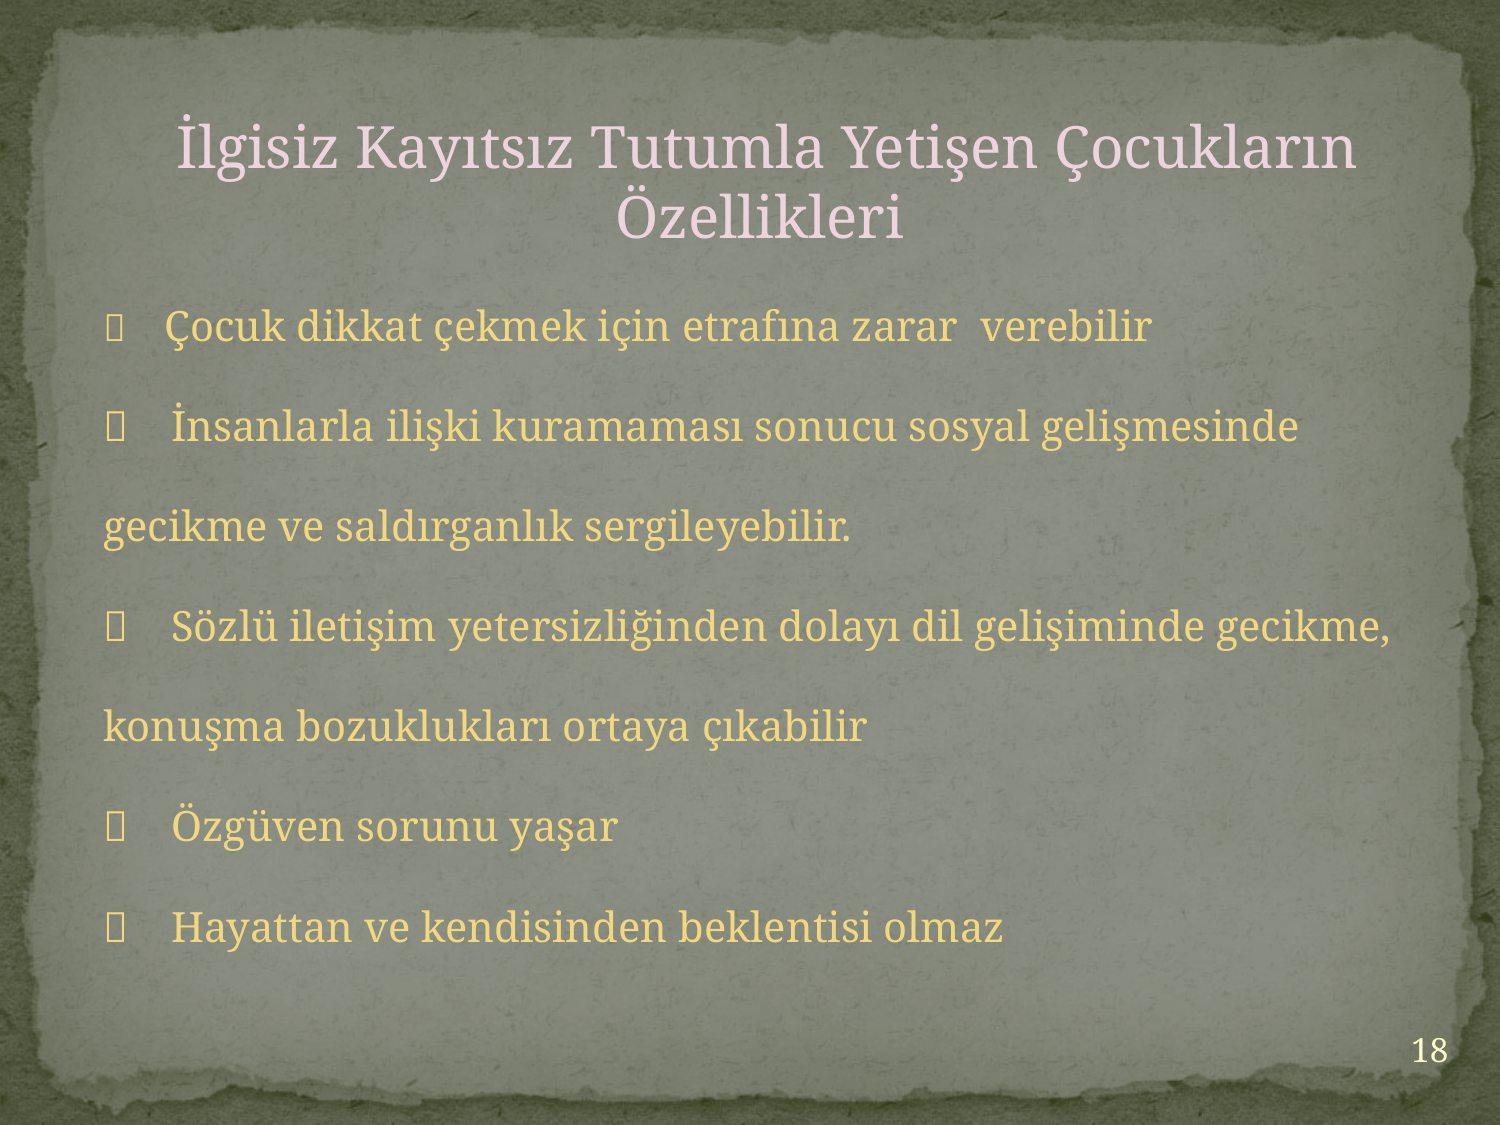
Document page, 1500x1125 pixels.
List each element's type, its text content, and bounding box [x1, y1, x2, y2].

slide_number 18 [1379, 1014, 1480, 1089]
text_box İlgisiz Kayıtsız Tutumla Yetişen Çocukların Özellikleri  Çocuk dikkat çekmek için etrafına zarar verebilir  İnsanlarla ilişki kuramaması sonucu sosyal gelişmesinde gecikme ve saldırganlık sergileyebilir.  Sözlü iletişim yetersizliğinden dolayı dil gelişiminde gecikme, konuşma bozuklukları ortaya çıkabilir  Özgüven sorunu yaşar  Hayattan ve kendisinden beklentisi olmaz [88, 42, 1447, 958]
